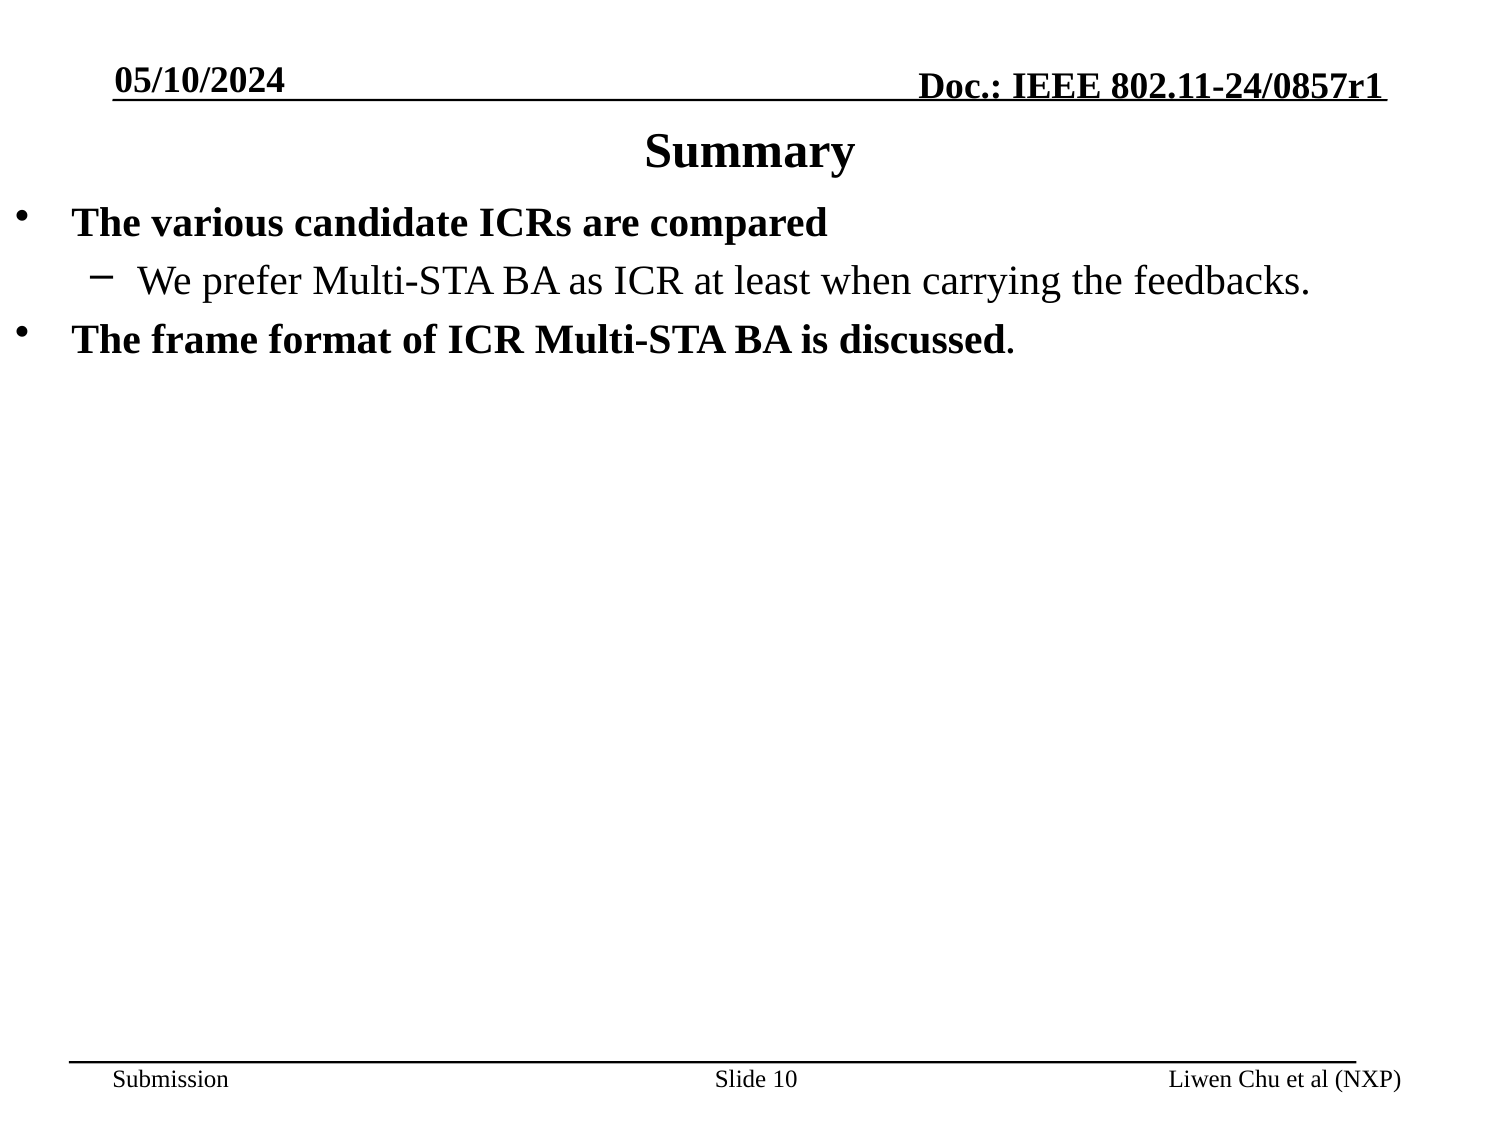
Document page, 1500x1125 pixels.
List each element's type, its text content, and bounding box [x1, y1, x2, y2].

footer Liwen Chu et al (NXP) [1165, 1061, 1402, 1093]
title Summary [0, 95, 1500, 187]
list The various candidate ICRs are compared We prefer Multi-STA BA as ICR at least when carrying the feedbacks. The frame format of ICR Multi-STA BA is discussed. [0, 187, 1500, 938]
slide_number Slide 10 [712, 1061, 800, 1093]
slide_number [114, 54, 288, 101]
